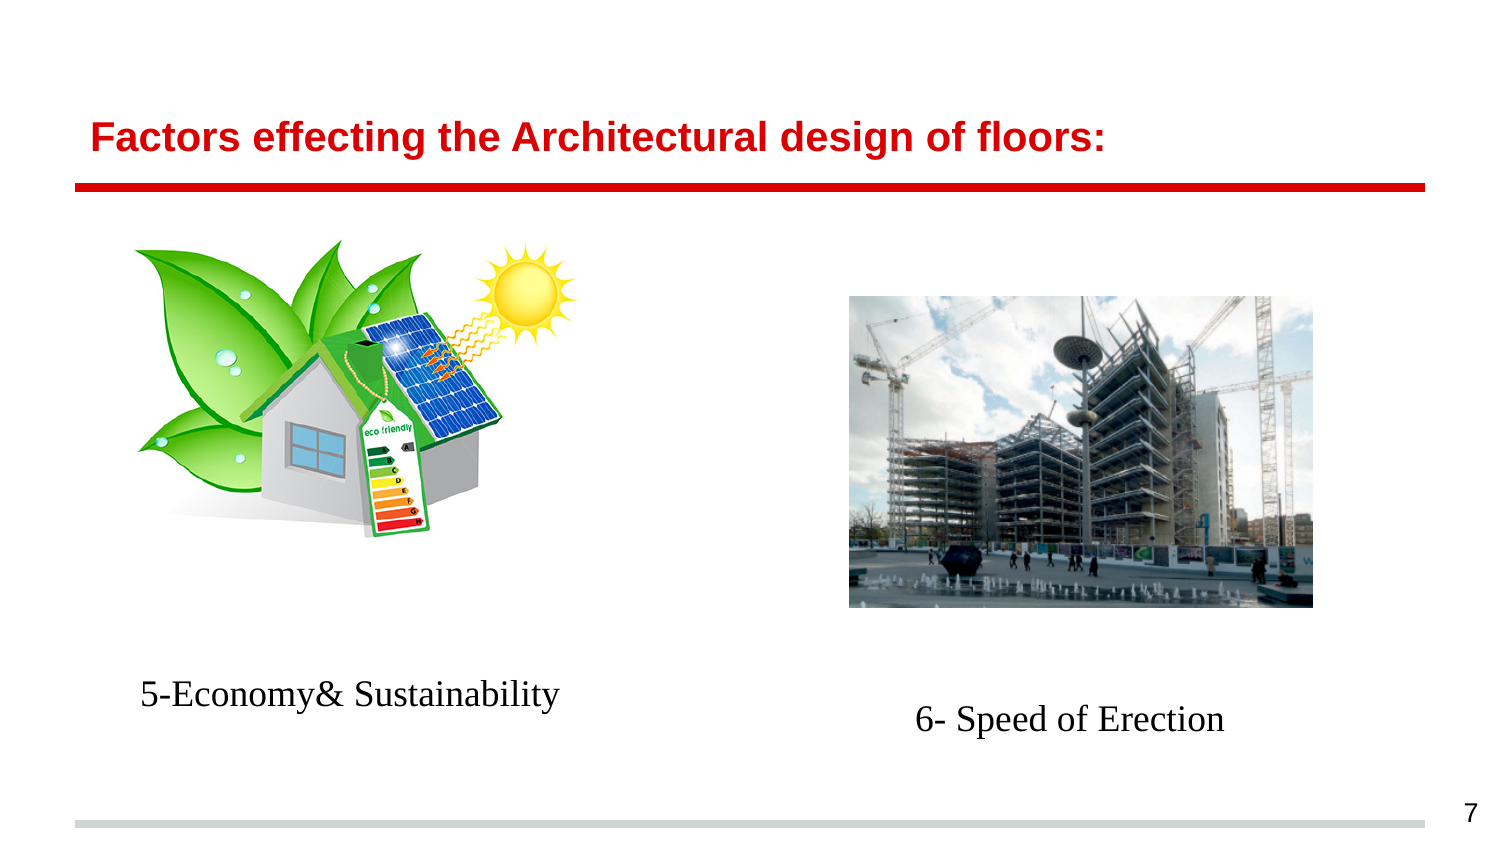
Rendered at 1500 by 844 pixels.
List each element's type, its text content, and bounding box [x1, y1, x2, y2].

picture [124, 221, 589, 560]
slide_number 7 [1403, 779, 1494, 844]
title Factors effecting the Architectural design of floors: [75, 33, 1425, 175]
picture [849, 296, 1313, 609]
text_box 6- Speed of Erection [899, 634, 1338, 810]
text_box 5-Economy& Sustainability [125, 609, 625, 785]
